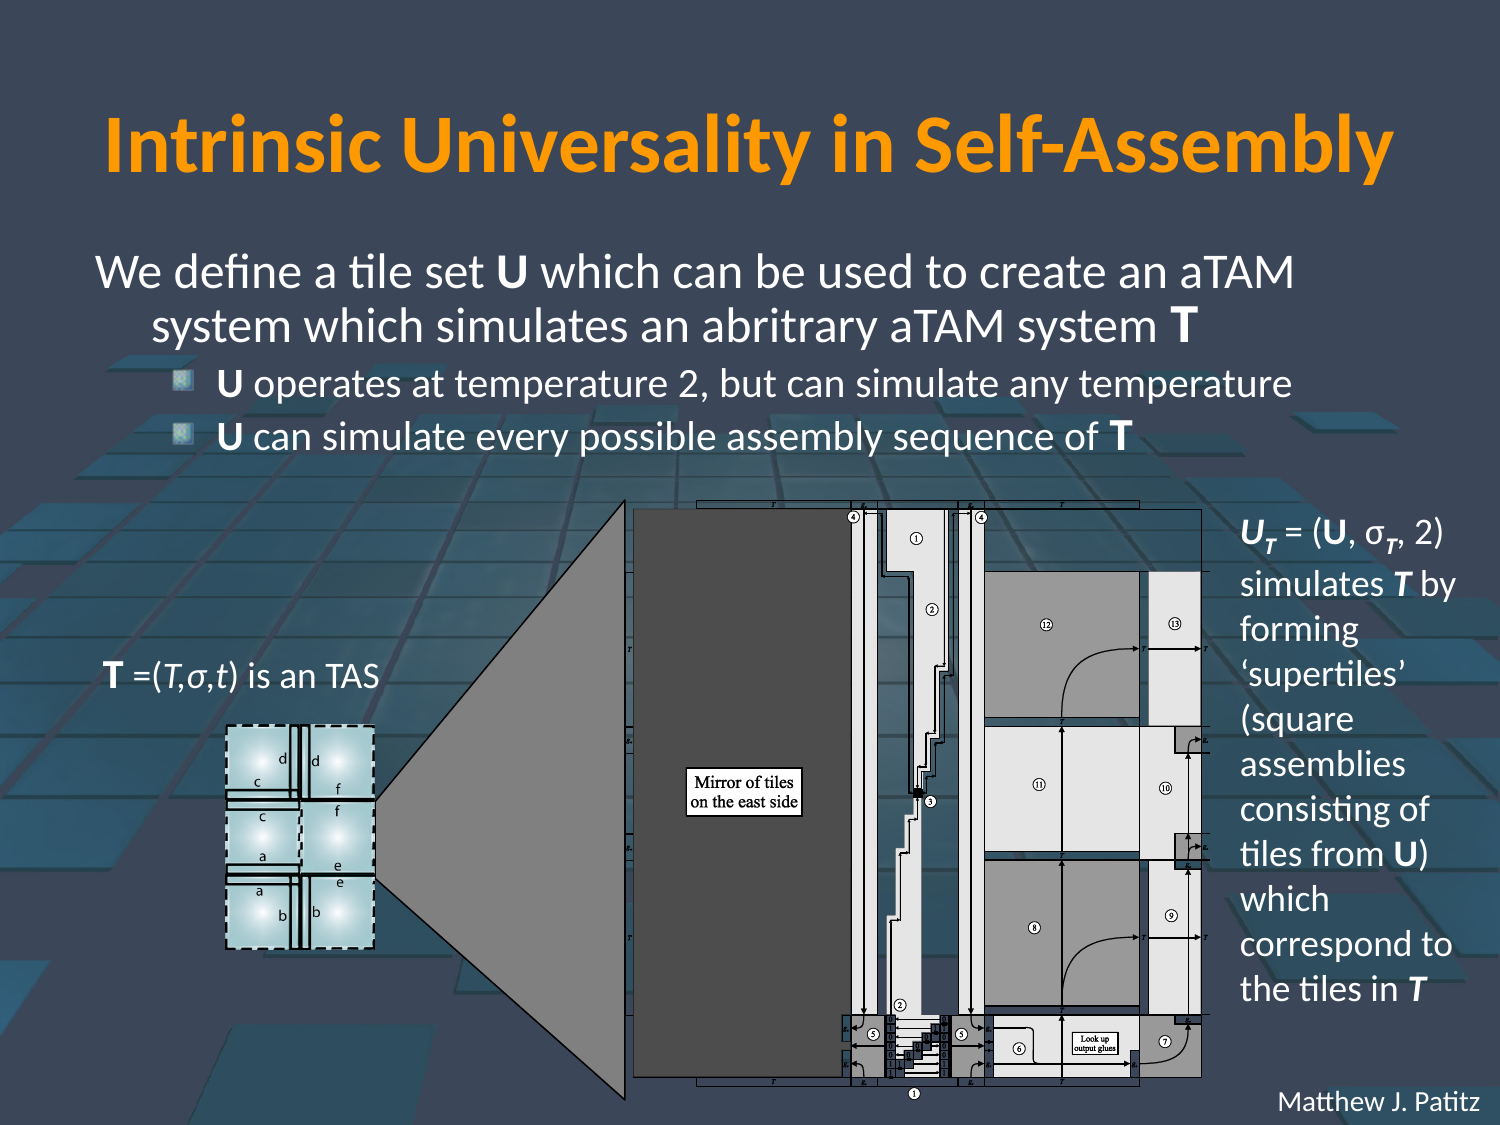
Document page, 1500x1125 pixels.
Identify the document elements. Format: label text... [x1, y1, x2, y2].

footer Matthew J. Patitz [1199, 1074, 1500, 1125]
picture [0, 0, 1500, 1125]
text_box UT = (U, σT, 2) simulates T by forming ‘supertiles’ (square assemblies consisting of tiles from U) which correspond to the tiles in T [1224, 499, 1475, 1016]
text_box T =(T,σ,t) is an TAS [87, 643, 584, 704]
title Intrinsic Universality in Self-Assembly [37, 44, 1463, 233]
list We define a tile set U which can be used to create an aTAM system which simulates an abritrary aTAM system T U operates at temperature 2, but can simulate any temperature U can simulate every possible assembly sequence of T [79, 237, 1443, 438]
text_box [379, 507, 619, 1095]
